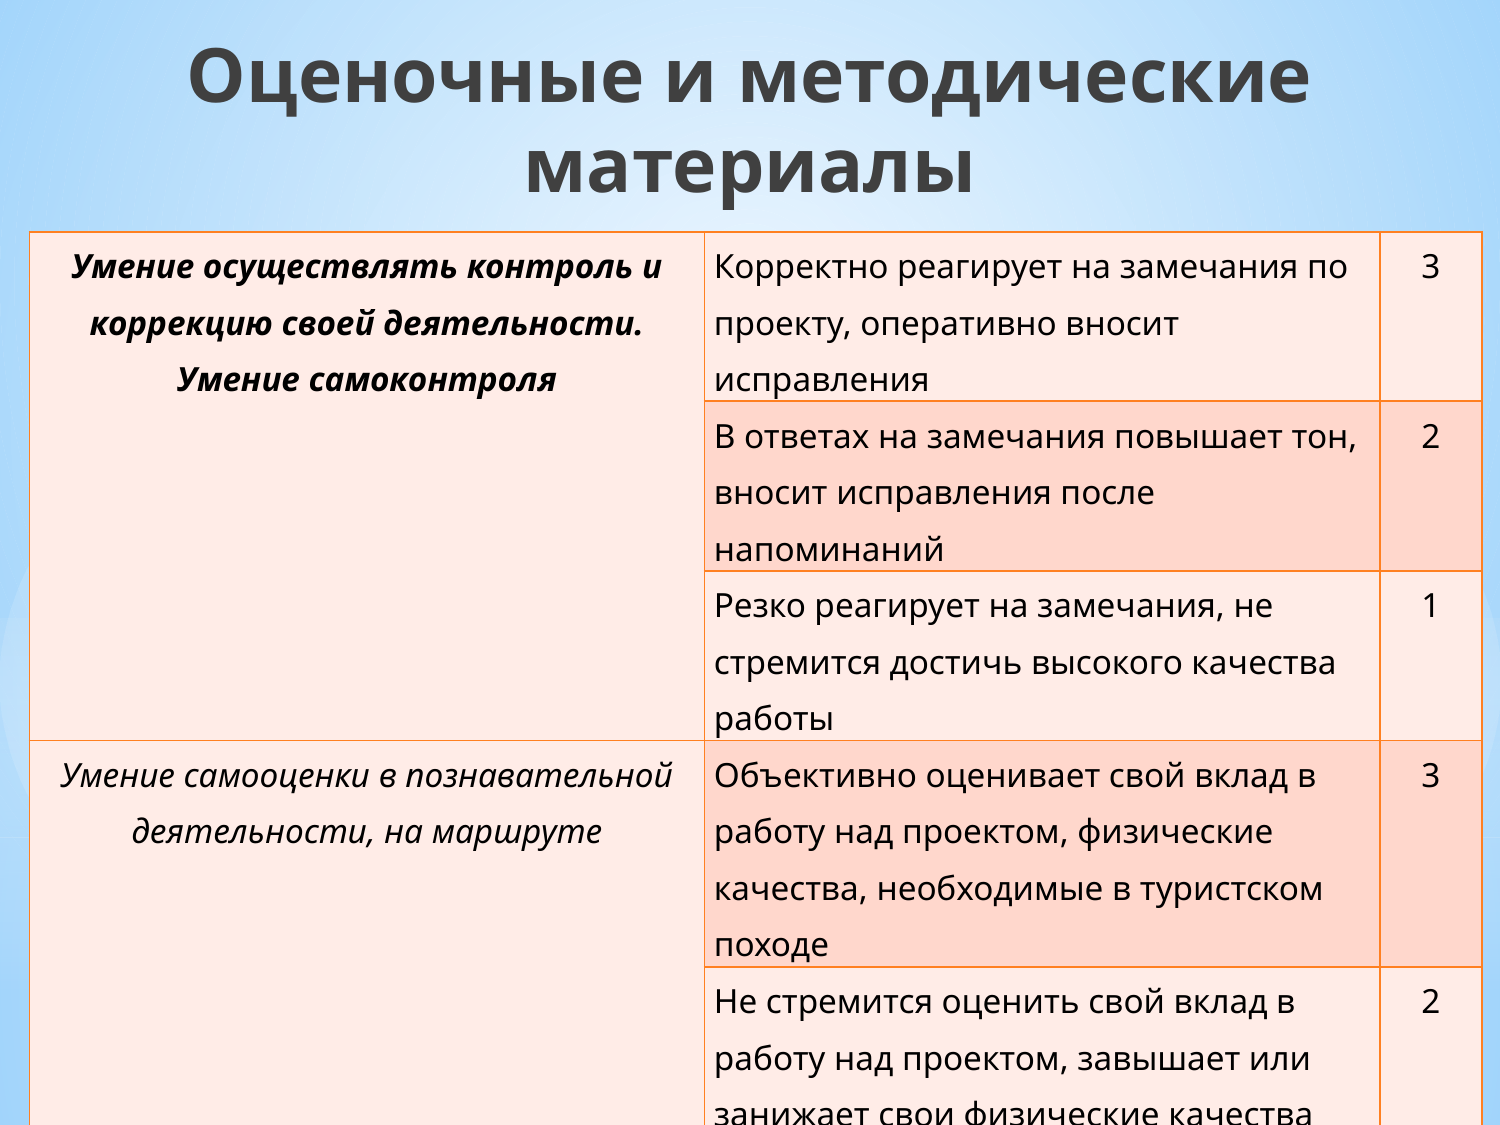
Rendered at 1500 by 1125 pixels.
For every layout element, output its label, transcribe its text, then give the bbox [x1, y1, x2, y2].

table_cell 3 [1381, 741, 1481, 966]
table_header 3 [1381, 233, 1481, 400]
table_cell 2 [1381, 402, 1481, 570]
table_cell Не стремится оценить свой вклад в работу над проектом, завышает или занижает свои физические качества [705, 968, 1379, 1125]
table_cell 1 [1381, 572, 1481, 740]
table_cell Умение самооценки в познавательной деятельности, на маршруте [30, 741, 704, 1125]
table_cell 2 [1381, 968, 1481, 1125]
text_box Оценочные и методические материалы [0, 30, 1500, 204]
table_cell В ответах на замечания повышает тон, вносит исправления после напоминаний [705, 402, 1379, 570]
table_header Корректно реагирует на замечания по проекту, оперативно вносит исправления [705, 233, 1379, 400]
table_header Умение осуществлять контроль и коррекцию своей деятельности. Умение самоконтроля [30, 233, 704, 740]
table_cell Объективно оценивает свой вклад в работу над проектом, физические качества, необходимые в туристском походе [705, 741, 1379, 966]
table_cell Резко реагирует на замечания, не стремится достичь высокого качества работы [705, 572, 1379, 740]
